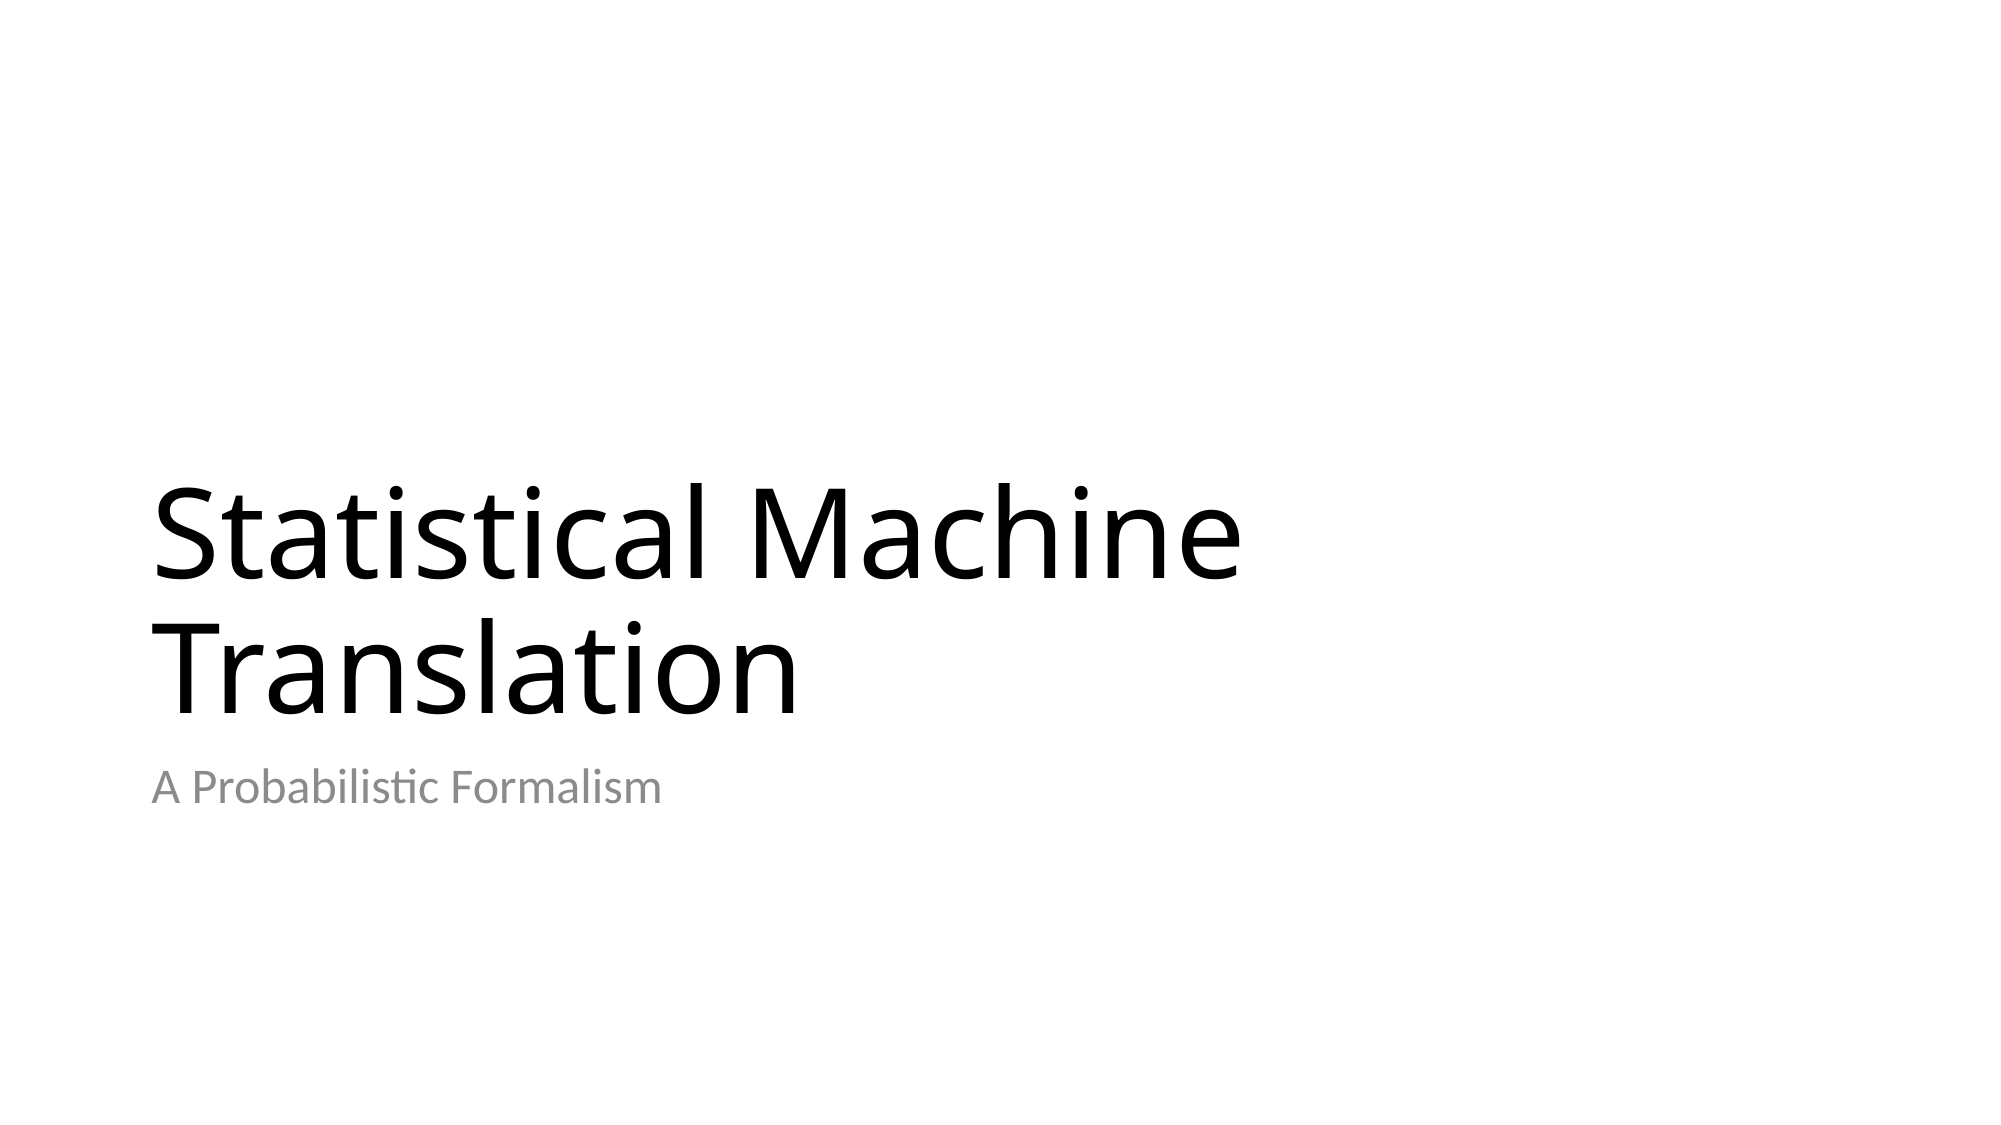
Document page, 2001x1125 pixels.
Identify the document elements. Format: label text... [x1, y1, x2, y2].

title Statistical Machine Translation [136, 280, 1862, 749]
list A Probabilistic Formalism [136, 752, 1862, 999]
